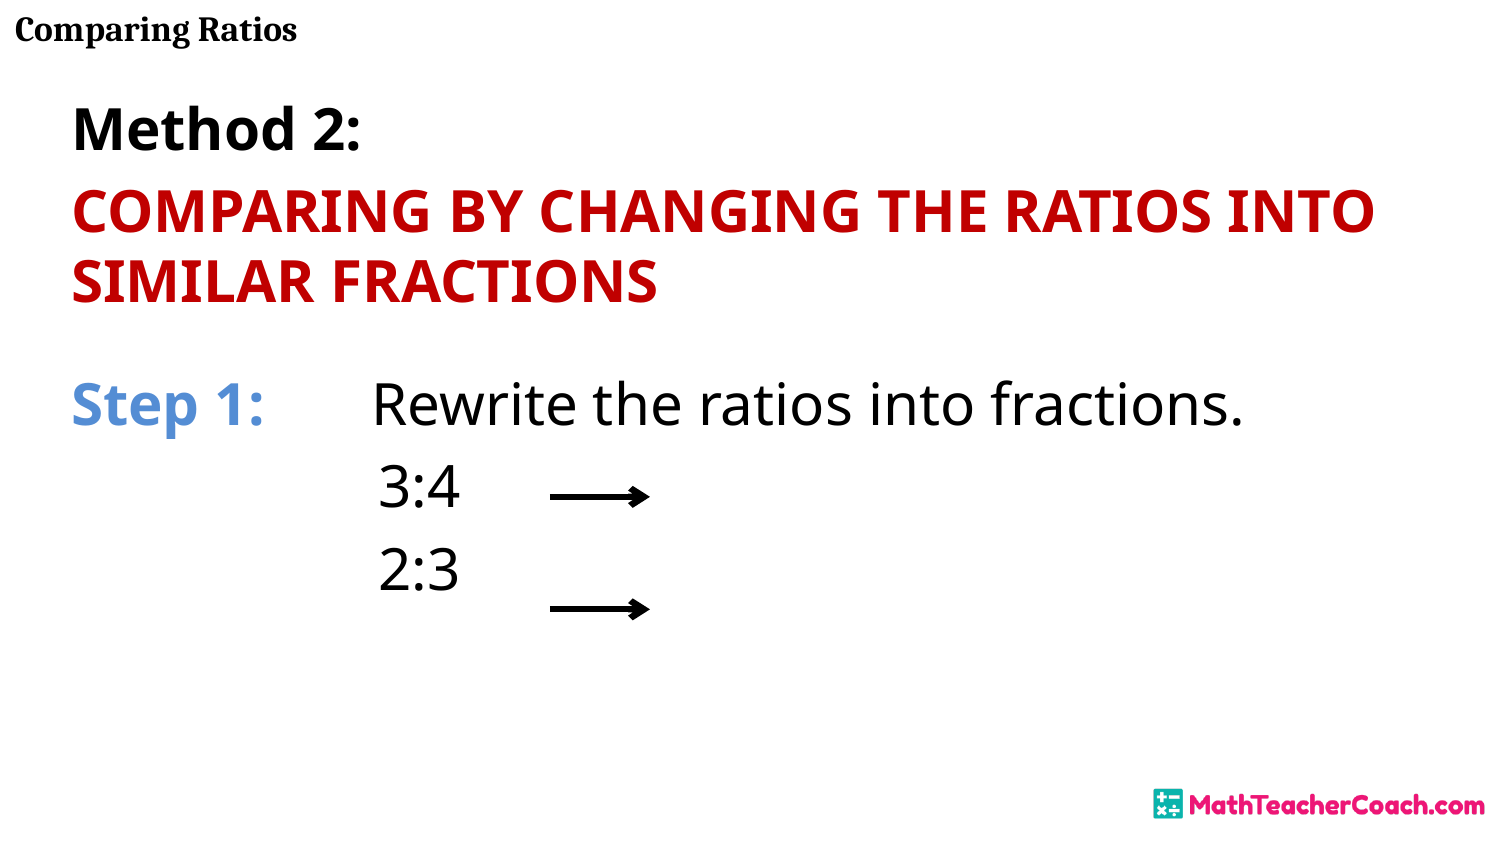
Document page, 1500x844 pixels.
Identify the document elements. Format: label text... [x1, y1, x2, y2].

title Comparing Ratios [0, 0, 1350, 57]
picture [1149, 784, 1487, 821]
